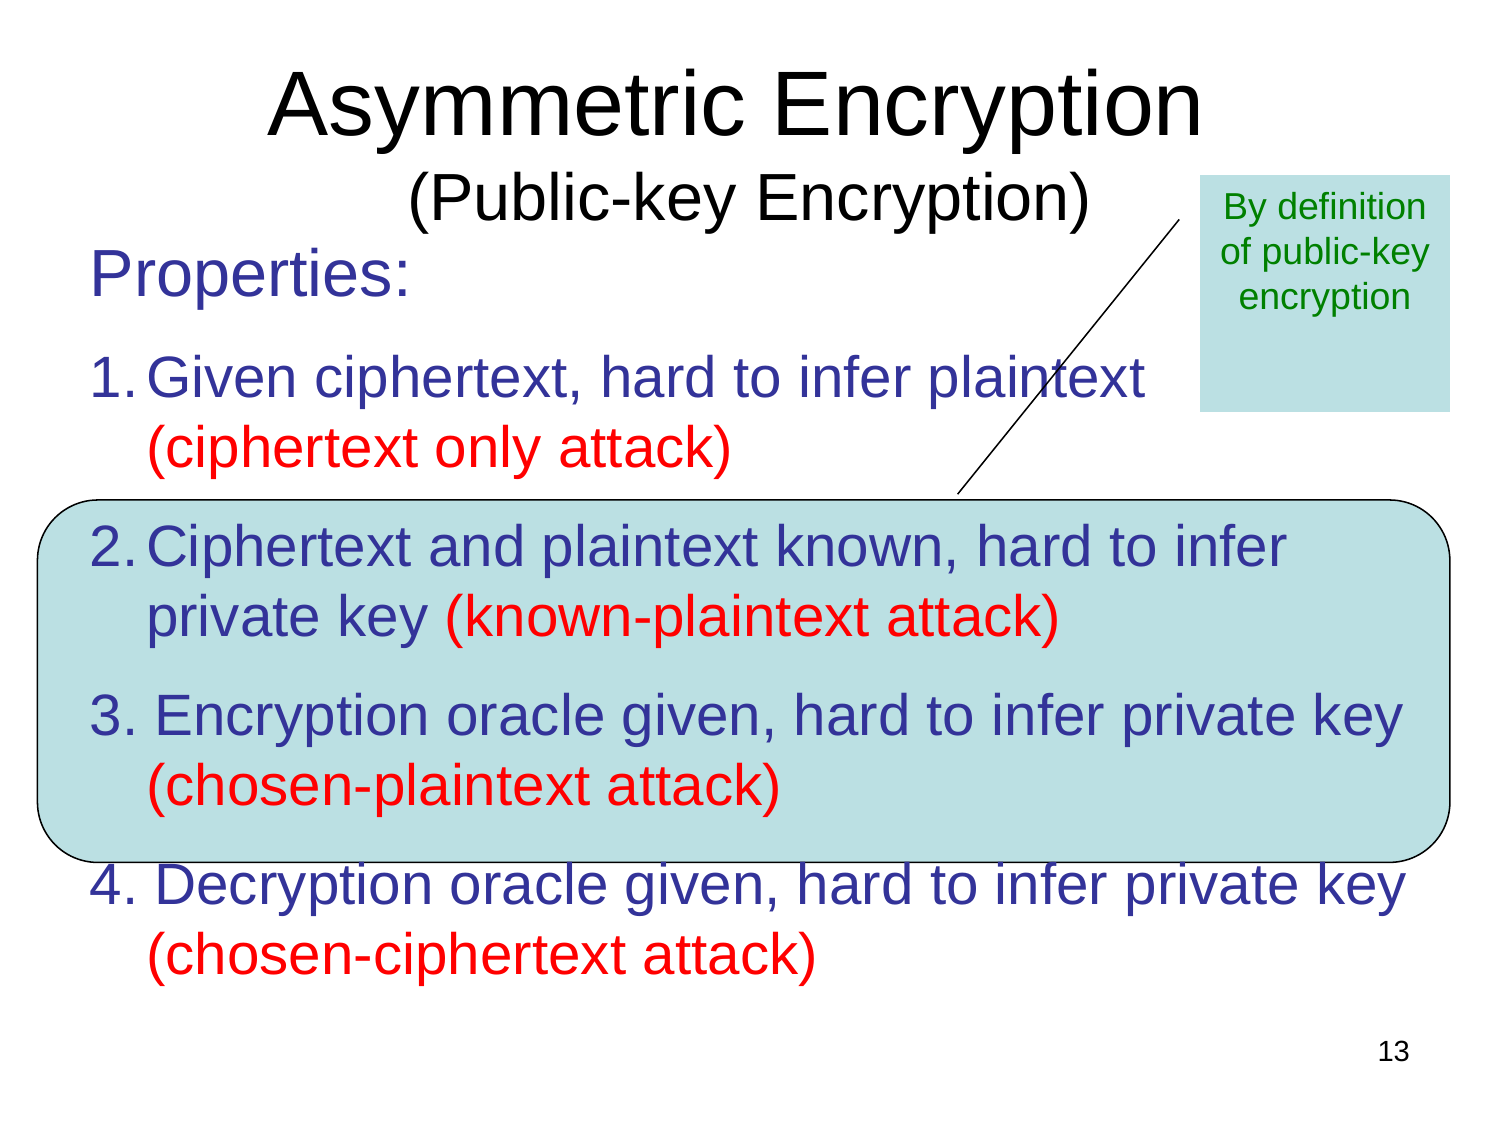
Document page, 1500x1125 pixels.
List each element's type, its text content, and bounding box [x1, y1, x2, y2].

text_box By definition of public-key encryption [1200, 175, 1450, 412]
slide_number 13 [1074, 1024, 1426, 1103]
title Asymmetric Encryption (Public-key Encryption) [75, 45, 1425, 222]
text_box Properties: Given ciphertext, hard to infer plaintext (ciphertext only attack) Ciphertext and plaintext known, hard to infer private key (known-plaintext attack) 3. Encryption oracle given, hard to infer private key (chosen-plaintext attack) 4. Decryption oracle given, hard to infer private key (chosen-ciphertext attack) [75, 222, 1450, 994]
text_box [37, 504, 75, 858]
